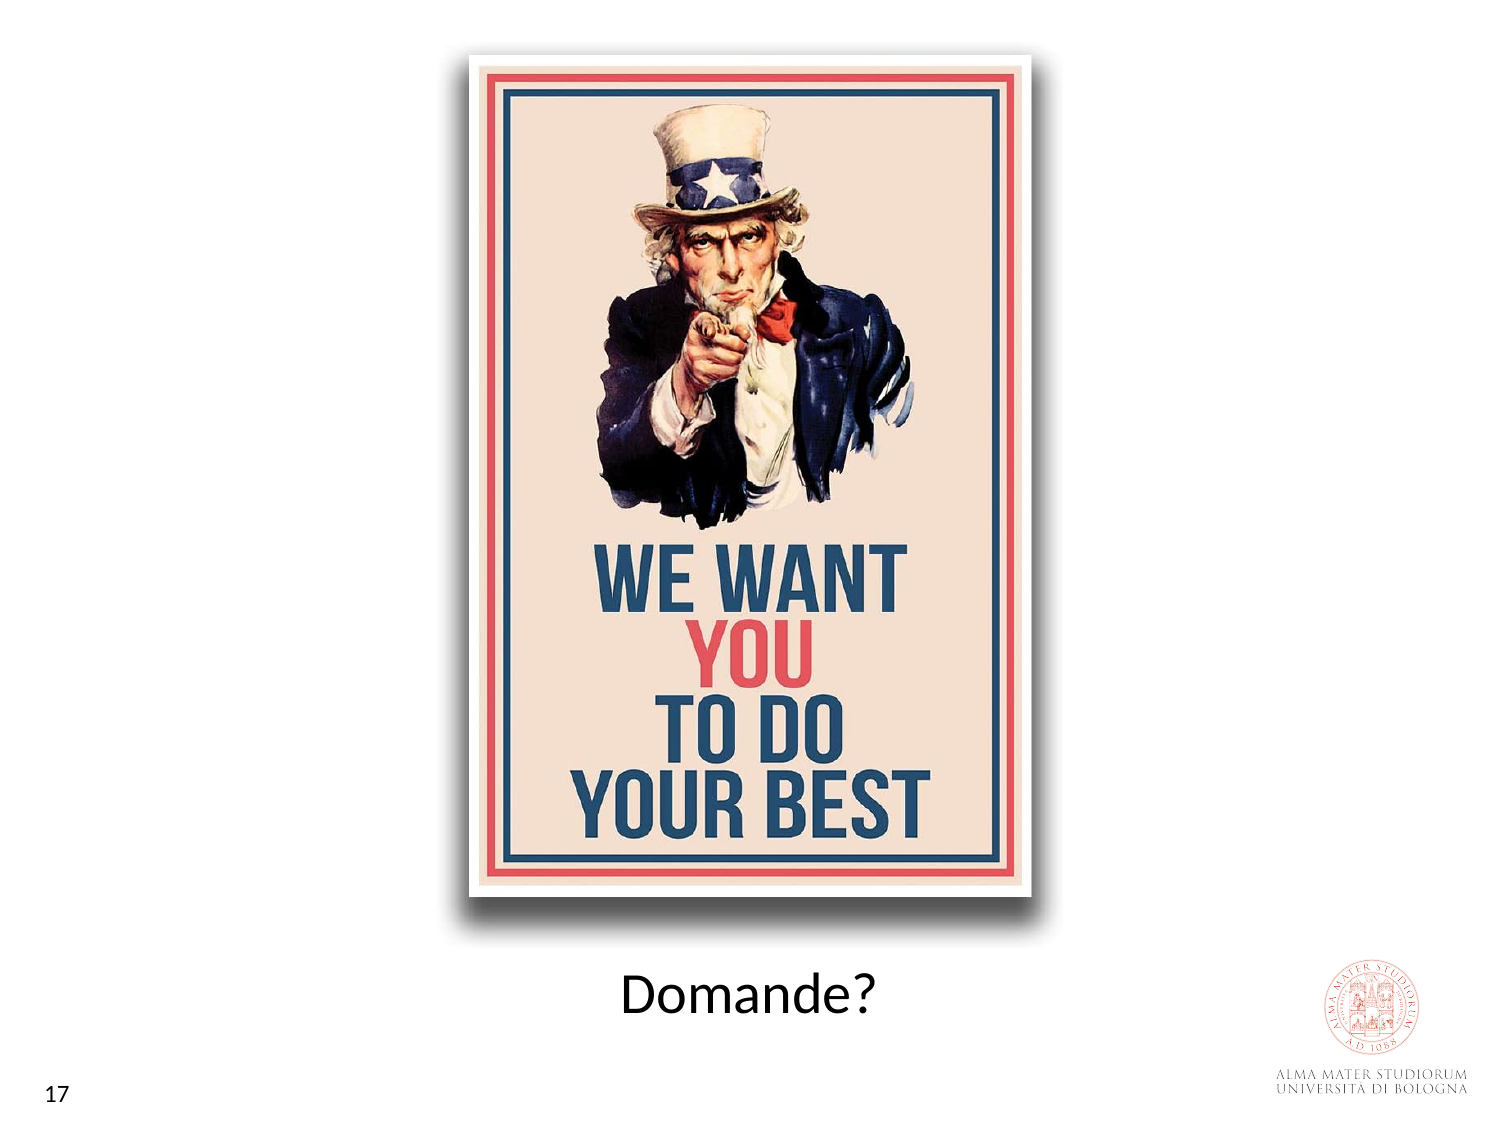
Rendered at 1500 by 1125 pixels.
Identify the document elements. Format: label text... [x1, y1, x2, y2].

picture [437, 42, 1063, 948]
text_box Domande? [606, 956, 894, 1033]
picture [1246, 940, 1497, 1118]
